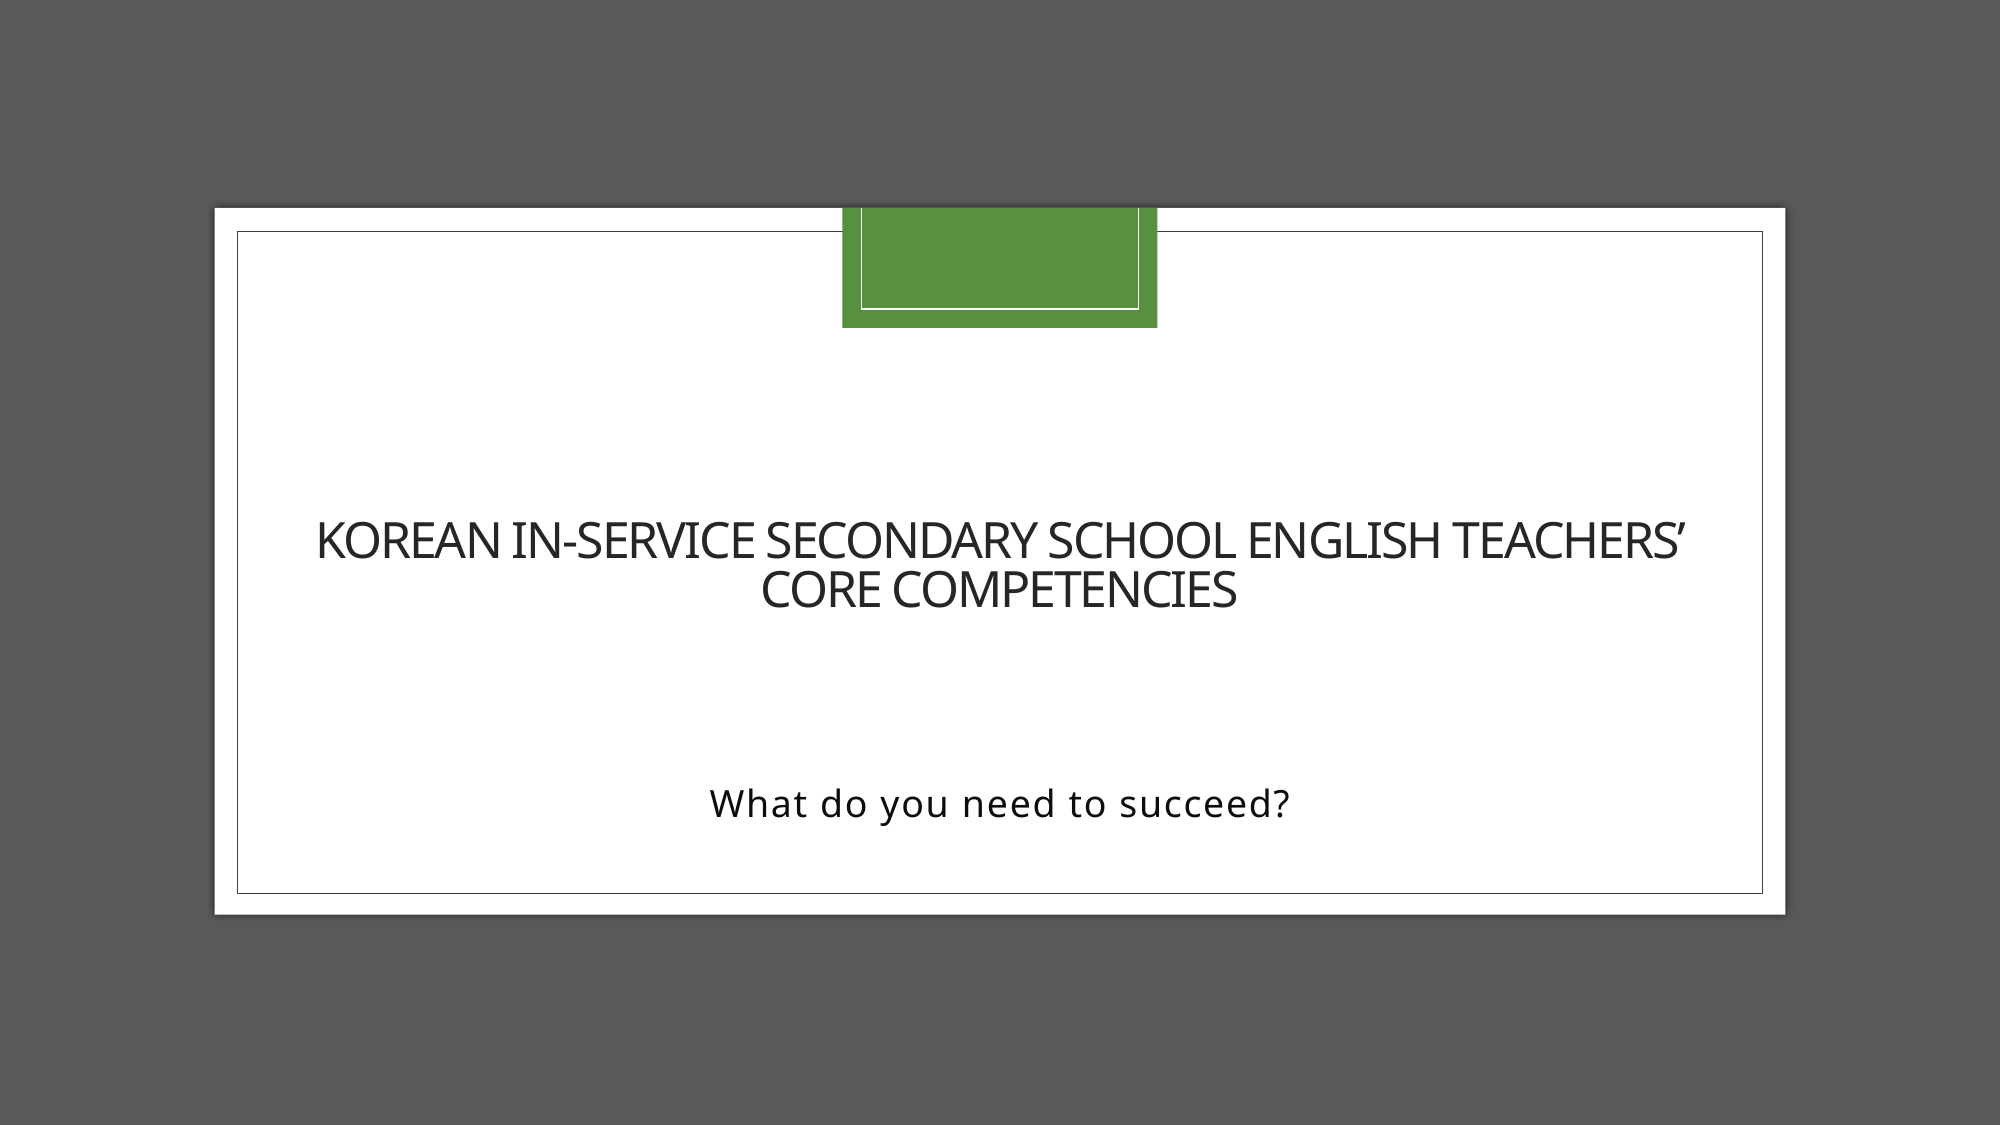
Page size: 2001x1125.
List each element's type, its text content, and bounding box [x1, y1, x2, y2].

title Korean In-service Secondary School English teachers’ Core competencies [267, 368, 1733, 768]
subtitle What do you need to succeed? [267, 768, 1734, 844]
